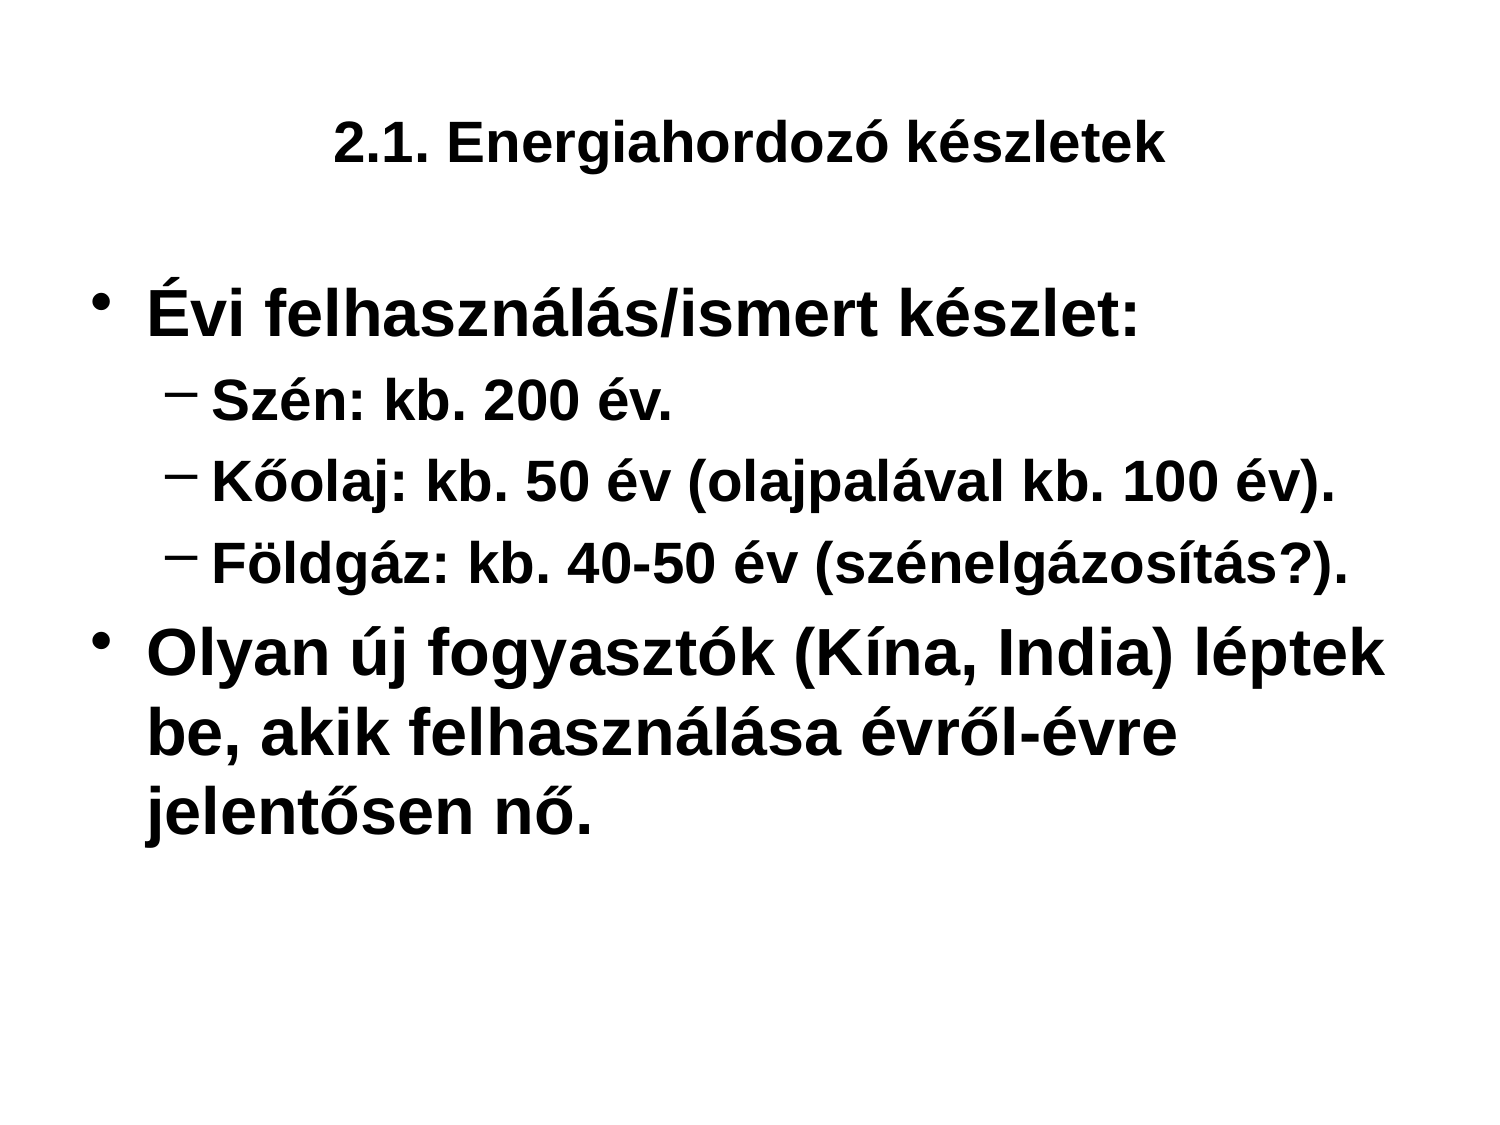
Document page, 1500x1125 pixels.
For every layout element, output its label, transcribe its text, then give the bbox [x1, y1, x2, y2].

title 2.1. Energiahordozó készletek [74, 44, 1426, 233]
list Évi felhasználás/ismert készlet: Szén: kb. 200 év. Kőolaj: kb. 50 év (olajpalával kb. 100 év). Földgáz: kb. 40-50 év (szénelgázosítás?). Olyan új fogyasztók (Kína, India) léptek be, akik felhasználása évről-évre jelentősen nő. [74, 262, 1426, 1006]
